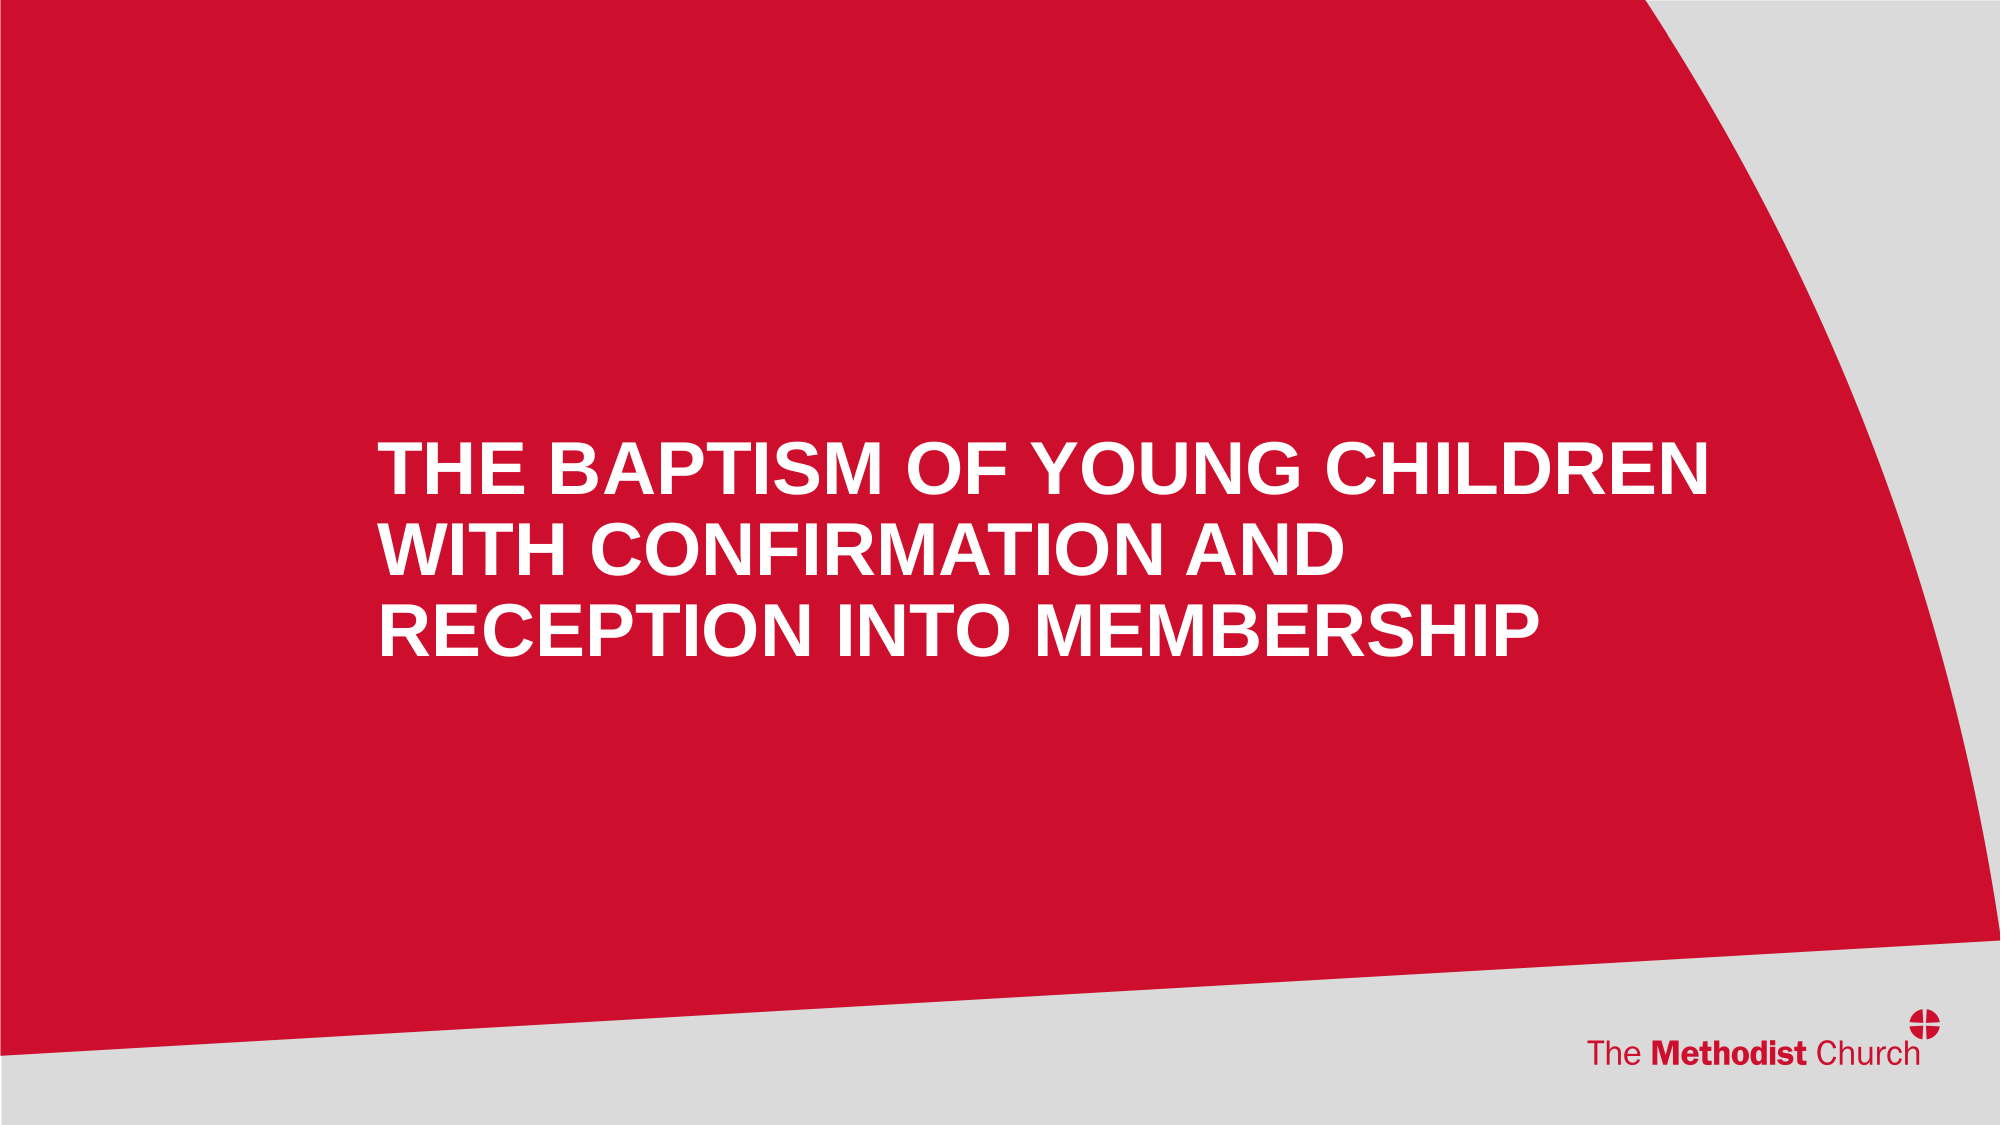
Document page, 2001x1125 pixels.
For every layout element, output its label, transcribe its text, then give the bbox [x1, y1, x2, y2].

title THE BAPTISM OF YOUNG CHILDREN WITH CONFIRMATION AND RECEPTION INTO MEMBERSHIP [362, 395, 1745, 680]
picture [0, 0, 2001, 1125]
